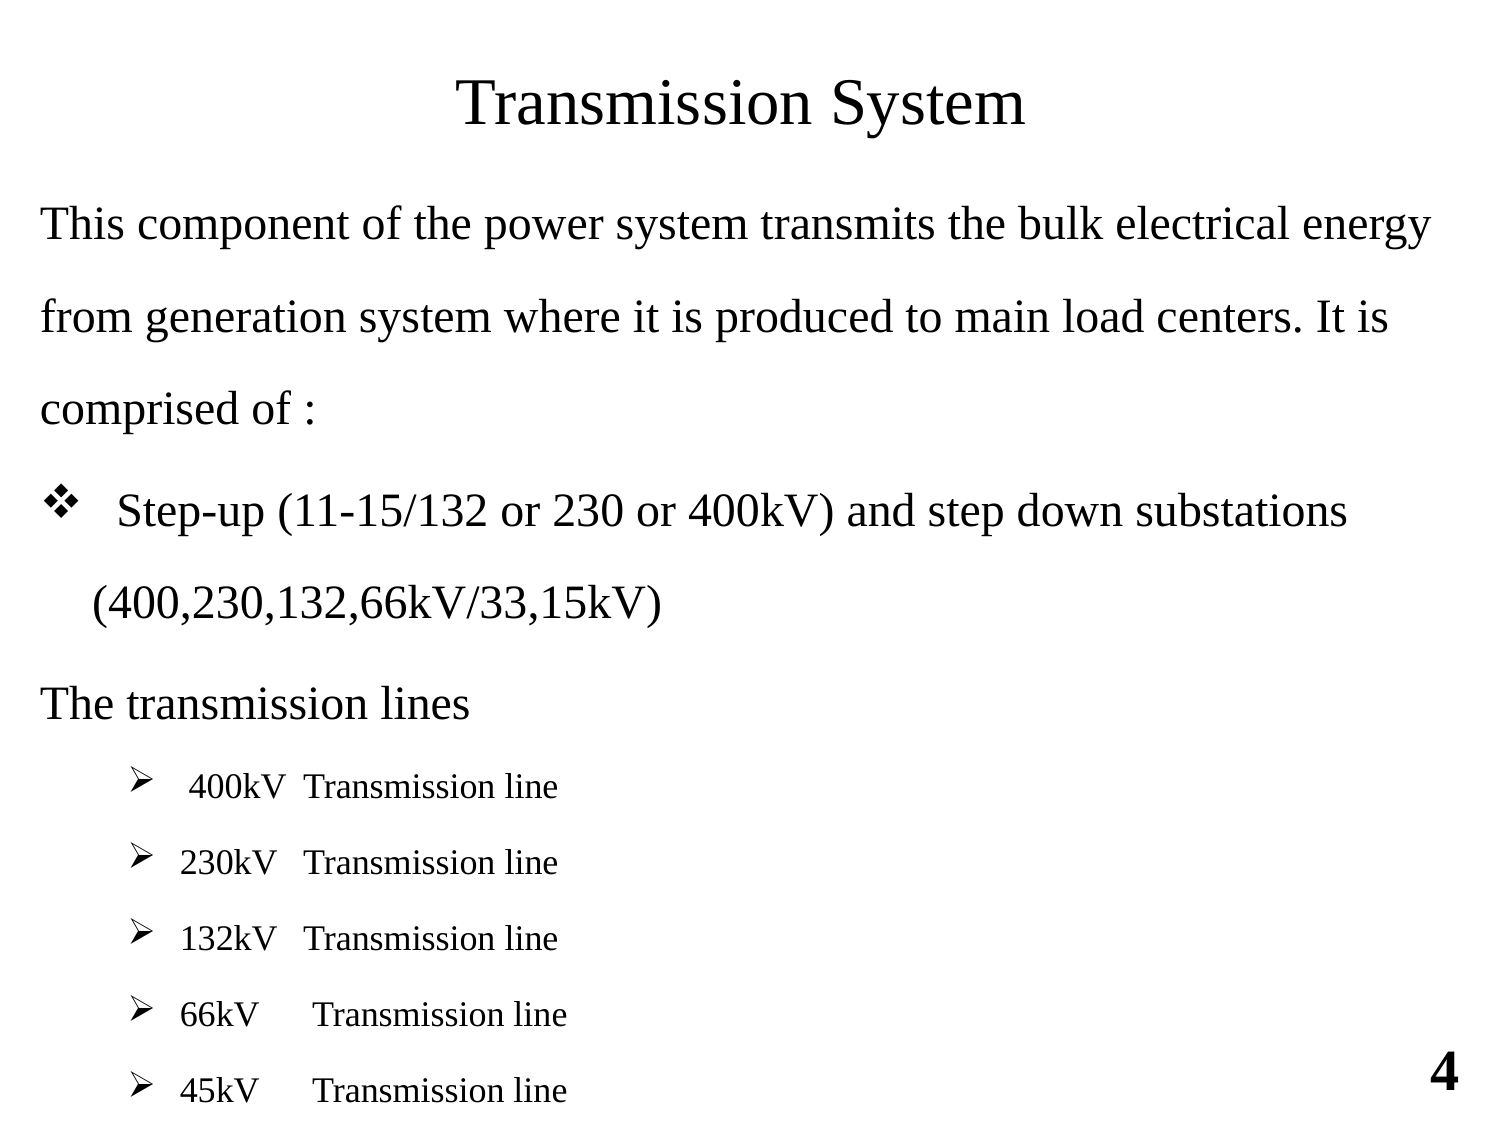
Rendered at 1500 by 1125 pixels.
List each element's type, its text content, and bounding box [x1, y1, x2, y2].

title Transmission System [75, 45, 1425, 149]
slide_number 4 [1125, 1037, 1475, 1098]
list This component of the power system transmits the bulk electrical energy from generation system where it is produced to main load centers. It is comprised of : Step-up (11-15/132 or 230 or 400kV) and step down substations (400,230,132,66kV/33,15kV) The transmission lines 400kV Transmission line 230kV Transmission line 132kV Transmission line 66kV Transmission line 45kV Transmission line [24, 149, 1500, 1125]
